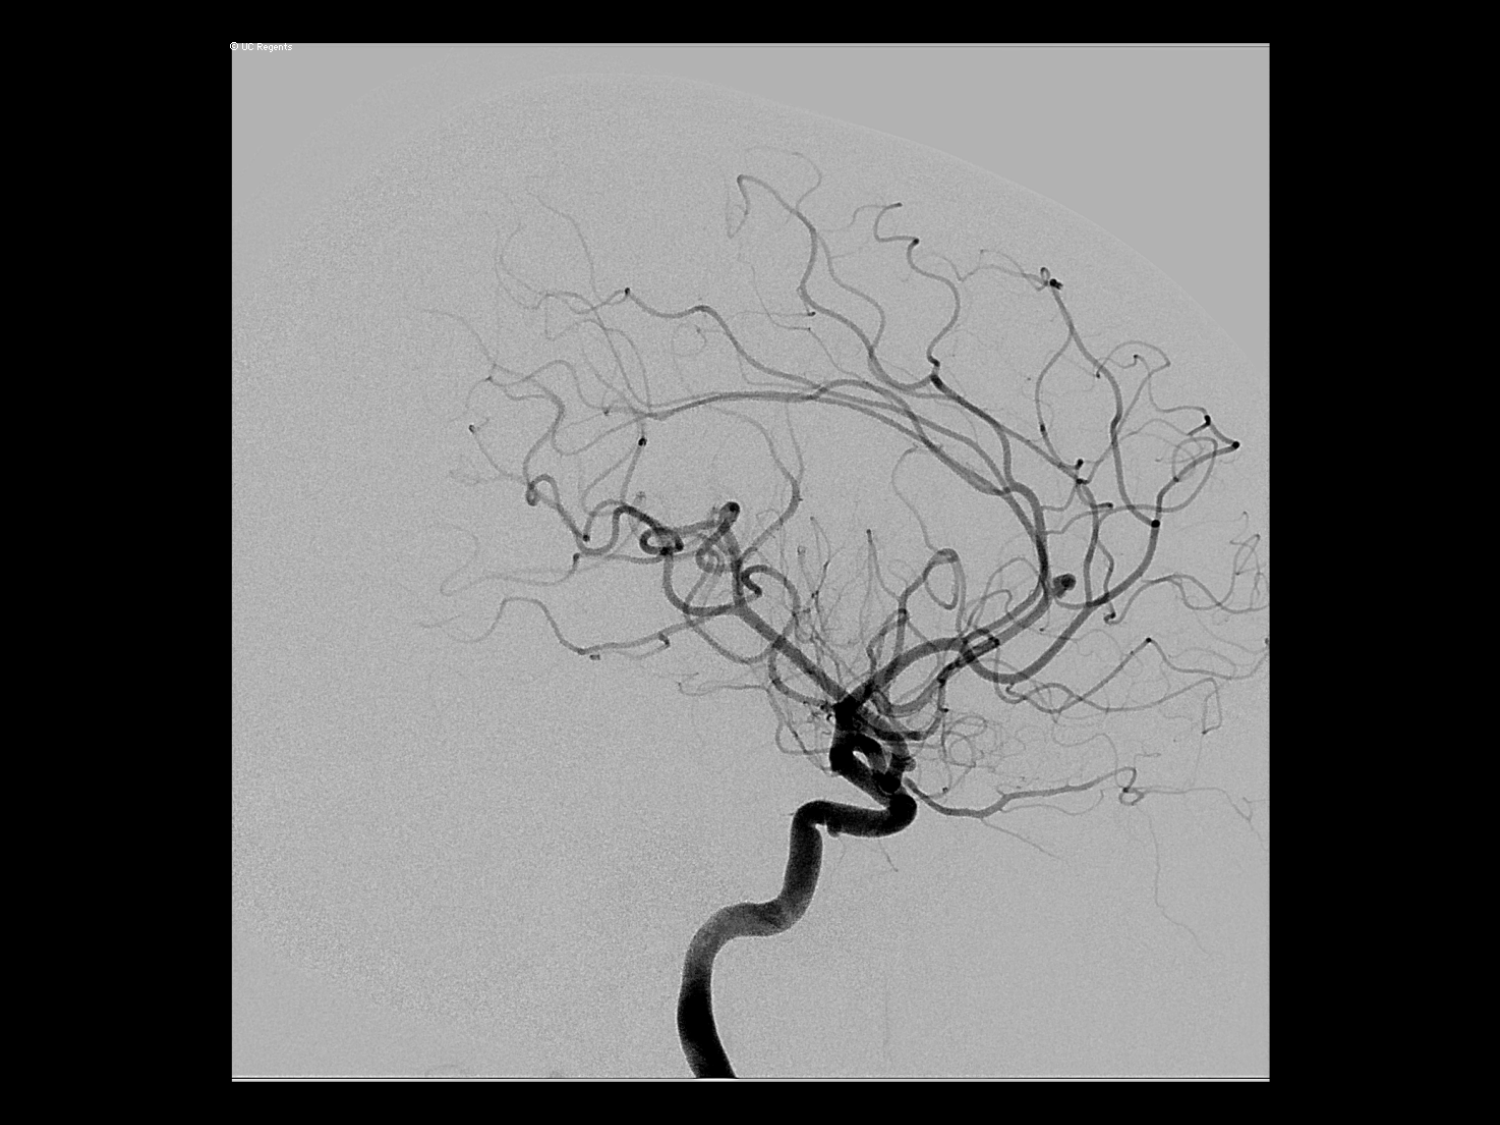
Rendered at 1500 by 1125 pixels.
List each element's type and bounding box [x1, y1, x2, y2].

picture [228, 41, 1272, 1084]
